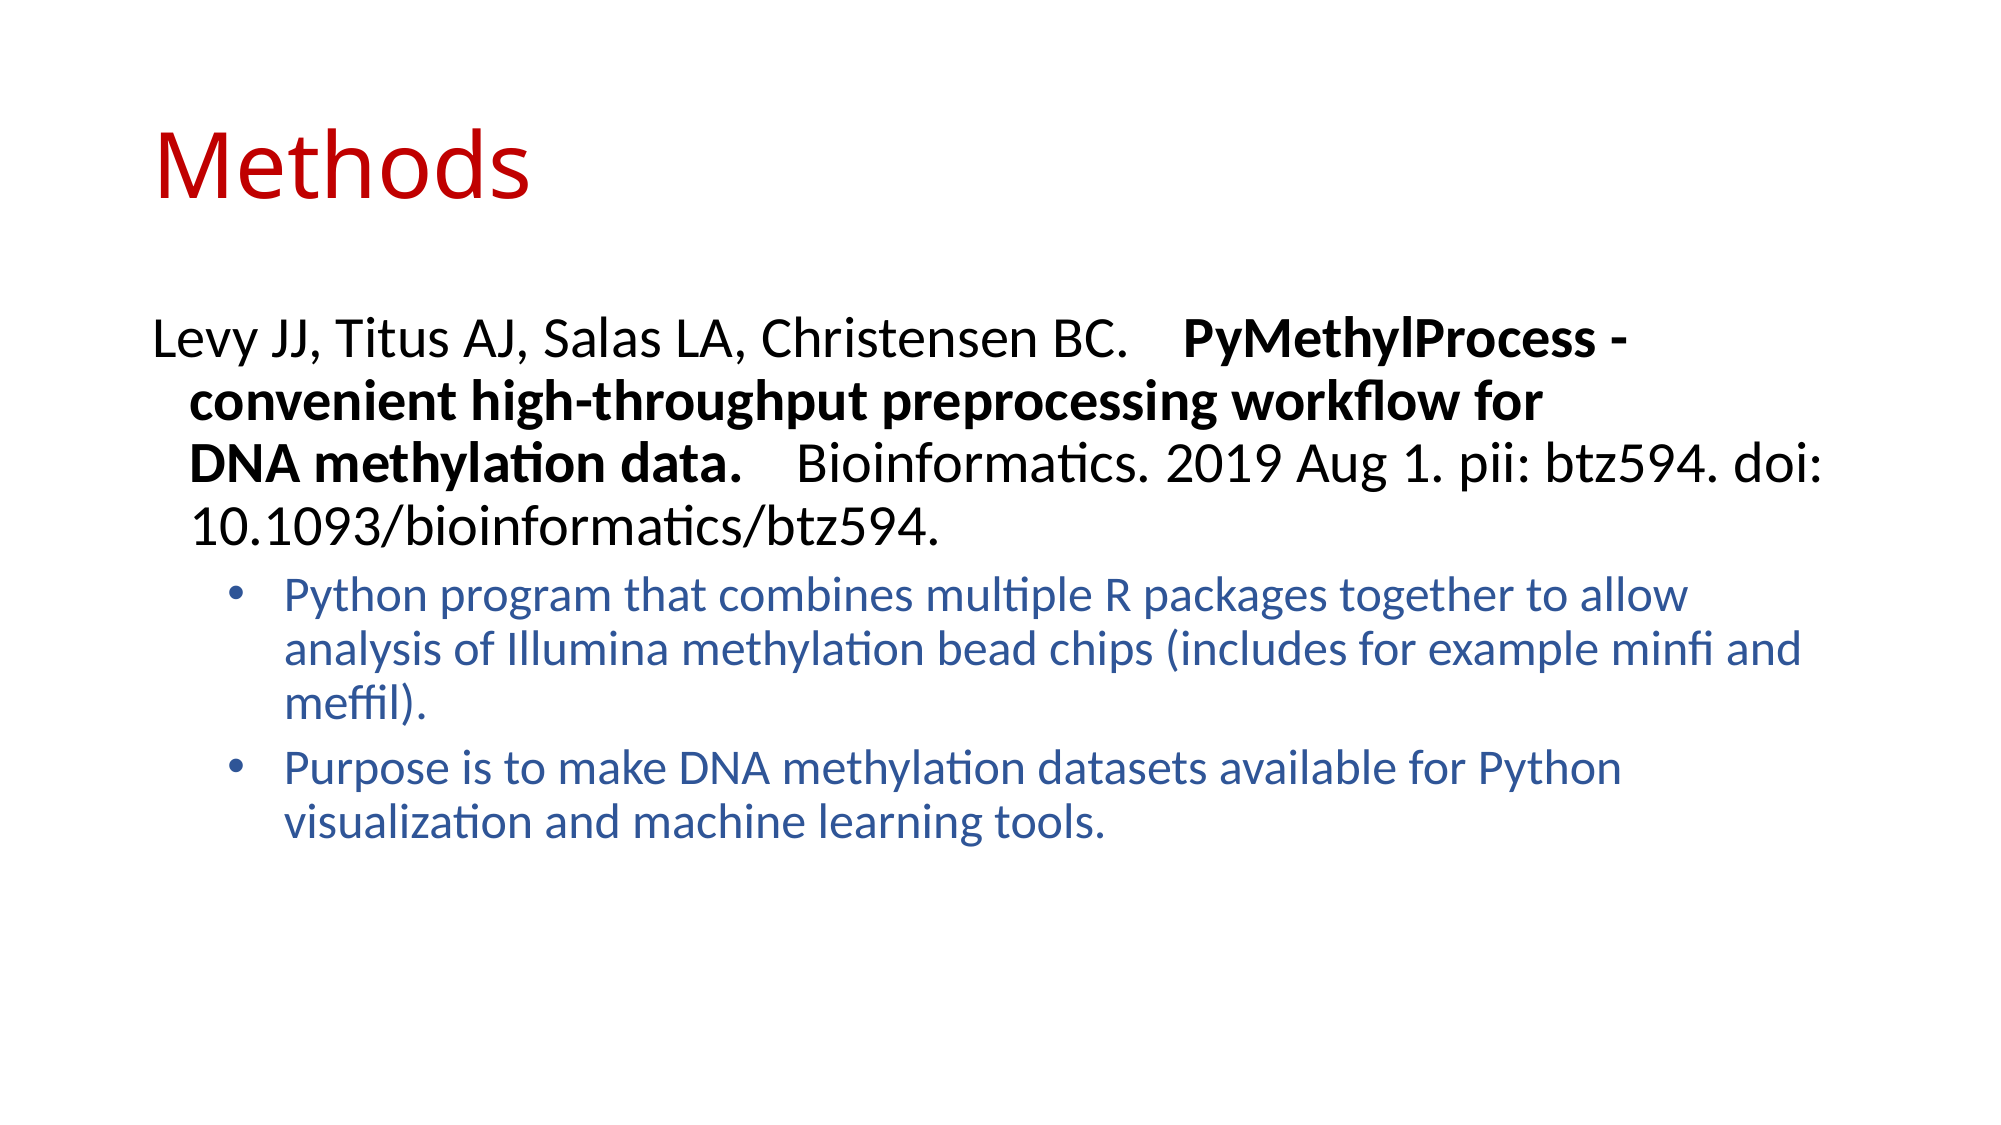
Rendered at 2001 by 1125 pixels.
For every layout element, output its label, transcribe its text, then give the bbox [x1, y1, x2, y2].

list Levy JJ, Titus AJ, Salas LA, Christensen BC. PyMethylProcess - convenient high-throughput preprocessing workflow for DNA methylation data. Bioinformatics. 2019 Aug 1. pii: btz594. doi: 10.1093/bioinformatics/btz594. Python program that combines multiple R packages together to allow analysis of Illumina methylation bead chips (includes for example minfi and meffil). Purpose is to make DNA methylation datasets available for Python visualization and machine learning tools. [137, 299, 1863, 1014]
title Methods [137, 59, 1863, 278]
